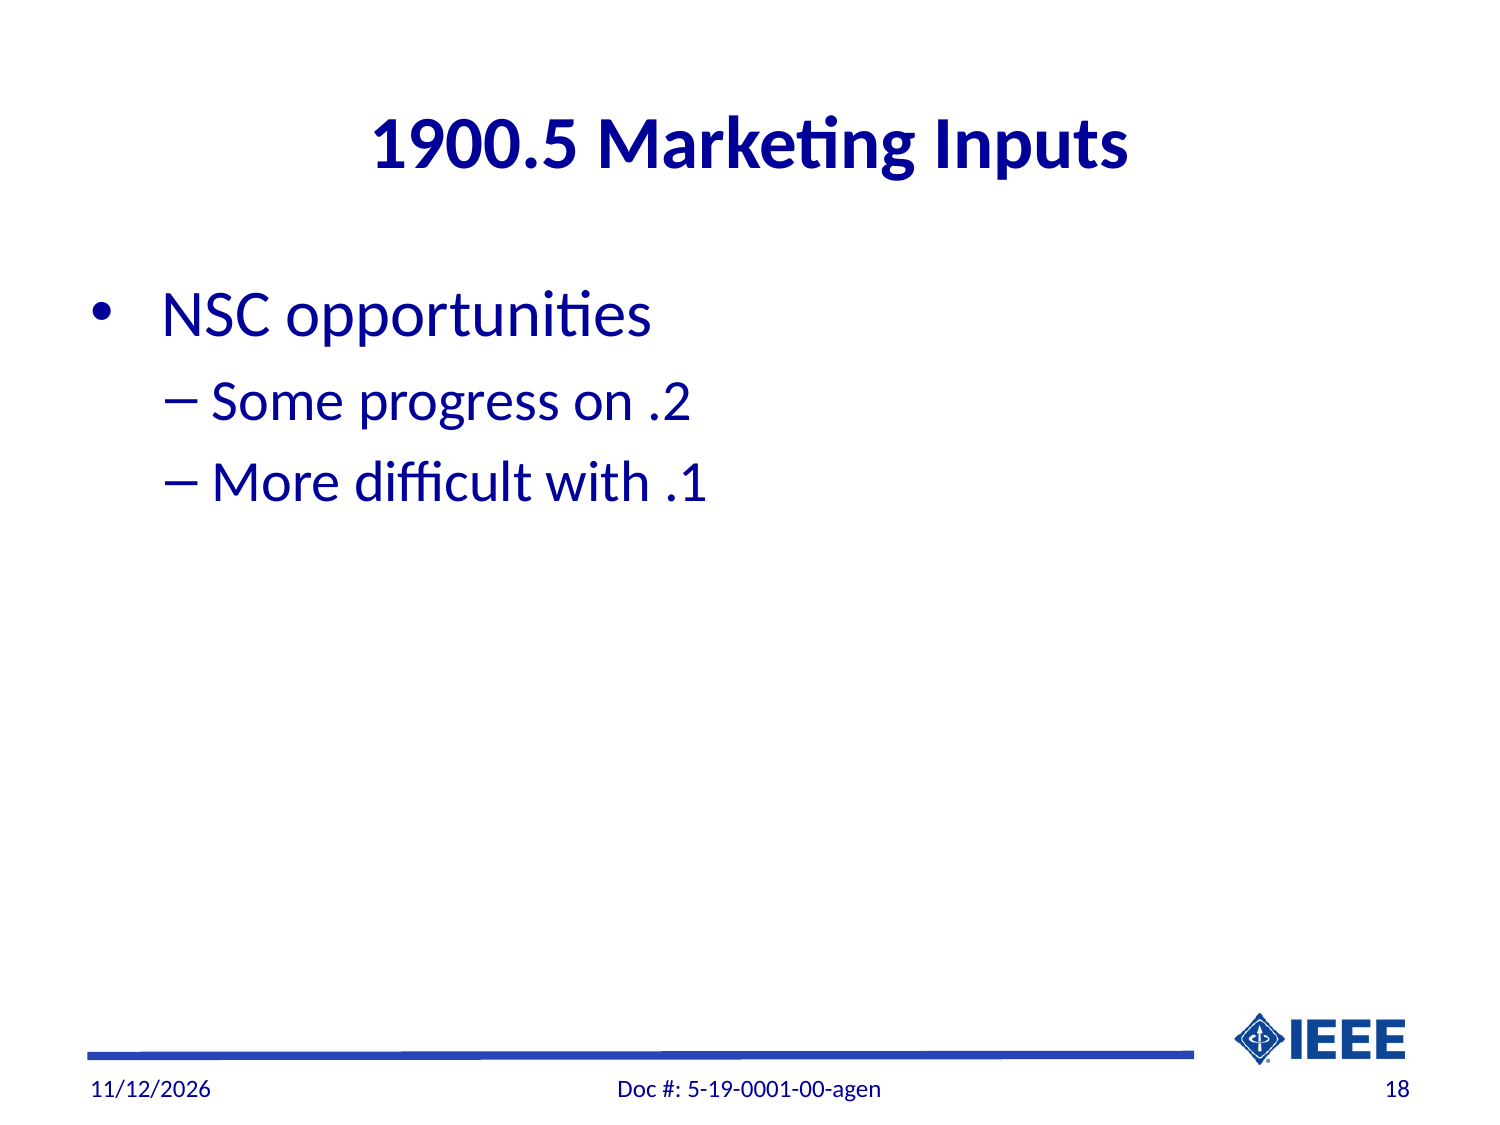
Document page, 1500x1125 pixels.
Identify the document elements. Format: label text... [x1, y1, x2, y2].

footer Doc #: 5-19-0001-00-agen [512, 1057, 988, 1118]
title 1900.5 Marketing Inputs [75, 45, 1425, 233]
picture [1231, 1011, 1406, 1057]
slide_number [75, 1057, 425, 1118]
slide_number 18 [1074, 1057, 1425, 1118]
list NSC opportunities Some progress on .2 More difficult with .1 [75, 262, 1425, 1005]
